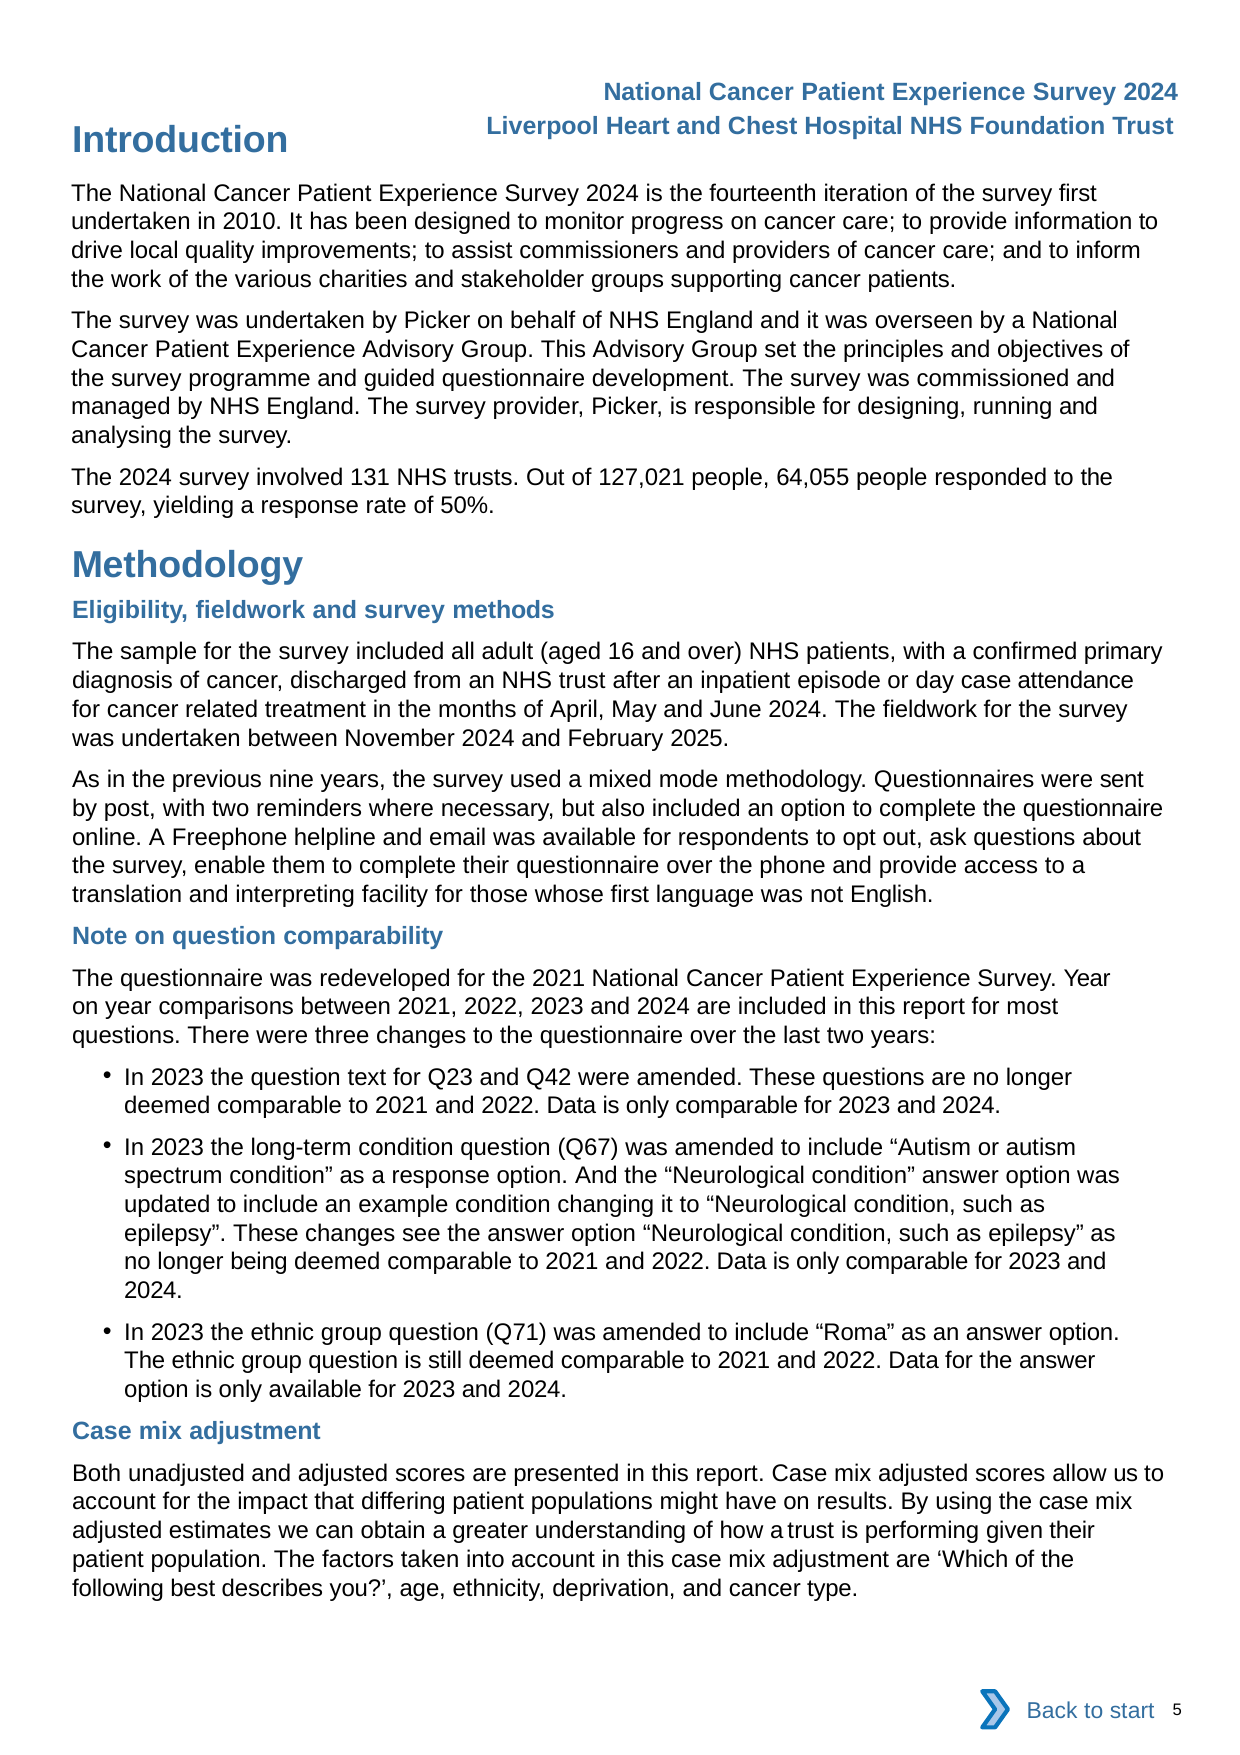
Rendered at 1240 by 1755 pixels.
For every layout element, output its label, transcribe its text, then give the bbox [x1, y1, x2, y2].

title Introduction [70, 114, 690, 177]
text_box The National Cancer Patient Experience Survey 2024 is the fourteenth iteration of the survey first undertaken in 2010. It has been designed to monitor progress on cancer care; to provide information to drive local quality improvements; to assist commissioners and providers of cancer care; and to inform the work of the various charities and stakeholder groups supporting cancer patients. The survey was undertaken by Picker on behalf of NHS England and it was overseen by a National Cancer Patient Experience Advisory Group. This Advisory Group set the principles and objectives of the survey programme and guided questionnaire development. The survey was commissioned and managed by NHS England. The survey provider, Picker, is responsible for designing, running and analysing the survey. The 2024 survey involved 131 NHS trusts. Out of 127,021 people, 64,055 people responded to the survey, yielding a response rate of 50%. [68, 177, 1168, 519]
text_box Eligibility, fieldwork and survey methods The sample for the survey included all adult (aged 16 and over) NHS patients, with a confirmed primary diagnosis of cancer, discharged from an NHS trust after an inpatient episode or day case attendance for cancer related treatment in the months of April, May and June 2024. The fieldwork for the survey was undertaken between November 2024 and February 2025. As in the previous nine years, the survey used a mixed mode methodology. Questionnaires were sent by post, with two reminders where necessary, but also included an option to complete the questionnaire online. A Freephone helpline and email was available for respondents to opt out, ask questions about the survey, enable them to complete their questionnaire over the phone and provide access to a translation and interpreting facility for those whose first language was not English. Note on question comparability The questionnaire was redeveloped for the 2021 National Cancer Patient Experience Survey. Year on year comparisons between 2021, 2022, 2023 and 2024 are included in this report for most questions. There were three changes to the questionnaire over the last two years: In 2023 the question text for Q23 and Q42 were amended. These questions are no longer deemed comparable to 2021 and 2022. Data is only comparable for 2023 and 2024. In 2023 the long-term condition question (Q67) was amended to include “Autism or autism spectrum condition” as a response option. And the “Neurological condition” answer option was updated to include an example condition changing it to “Neurological condition, such as epilepsy”. These changes see the answer option “Neurological condition, such as epilepsy” as no longer being deemed comparable to 2021 and 2022. Data is only comparable for 2023 and 2024. In 2023 the ethnic group question (Q71) was amended to include “Roma” as an answer option. The ethnic group question is still deemed comparable to 2021 and 2022. Data for the answer option is only available for 2023 and 2024. Case mix adjustment Both unadjusted and adjusted scores are presented in this report. Case mix adjusted scores allow us to account for the impact that differing patient populations might have on results. By using the case mix adjusted estimates we can obtain a greater understanding of how a trust is performing given their patient population. The factors taken into account in this case mix adjustment are ‘Which of the following best describes you?’, age, ethnicity, deprivation, and cancer type. [69, 593, 1169, 1602]
slide_number 5 [1176, 1699, 1234, 1720]
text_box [981, 1677, 1170, 1741]
text_box Methodology [69, 539, 690, 585]
text_box Liverpool Heart and Chest Hospital NHS Foundation Trust [471, 102, 1190, 147]
text_box National Cancer Patient Experience Survey 2024 [588, 68, 1194, 113]
